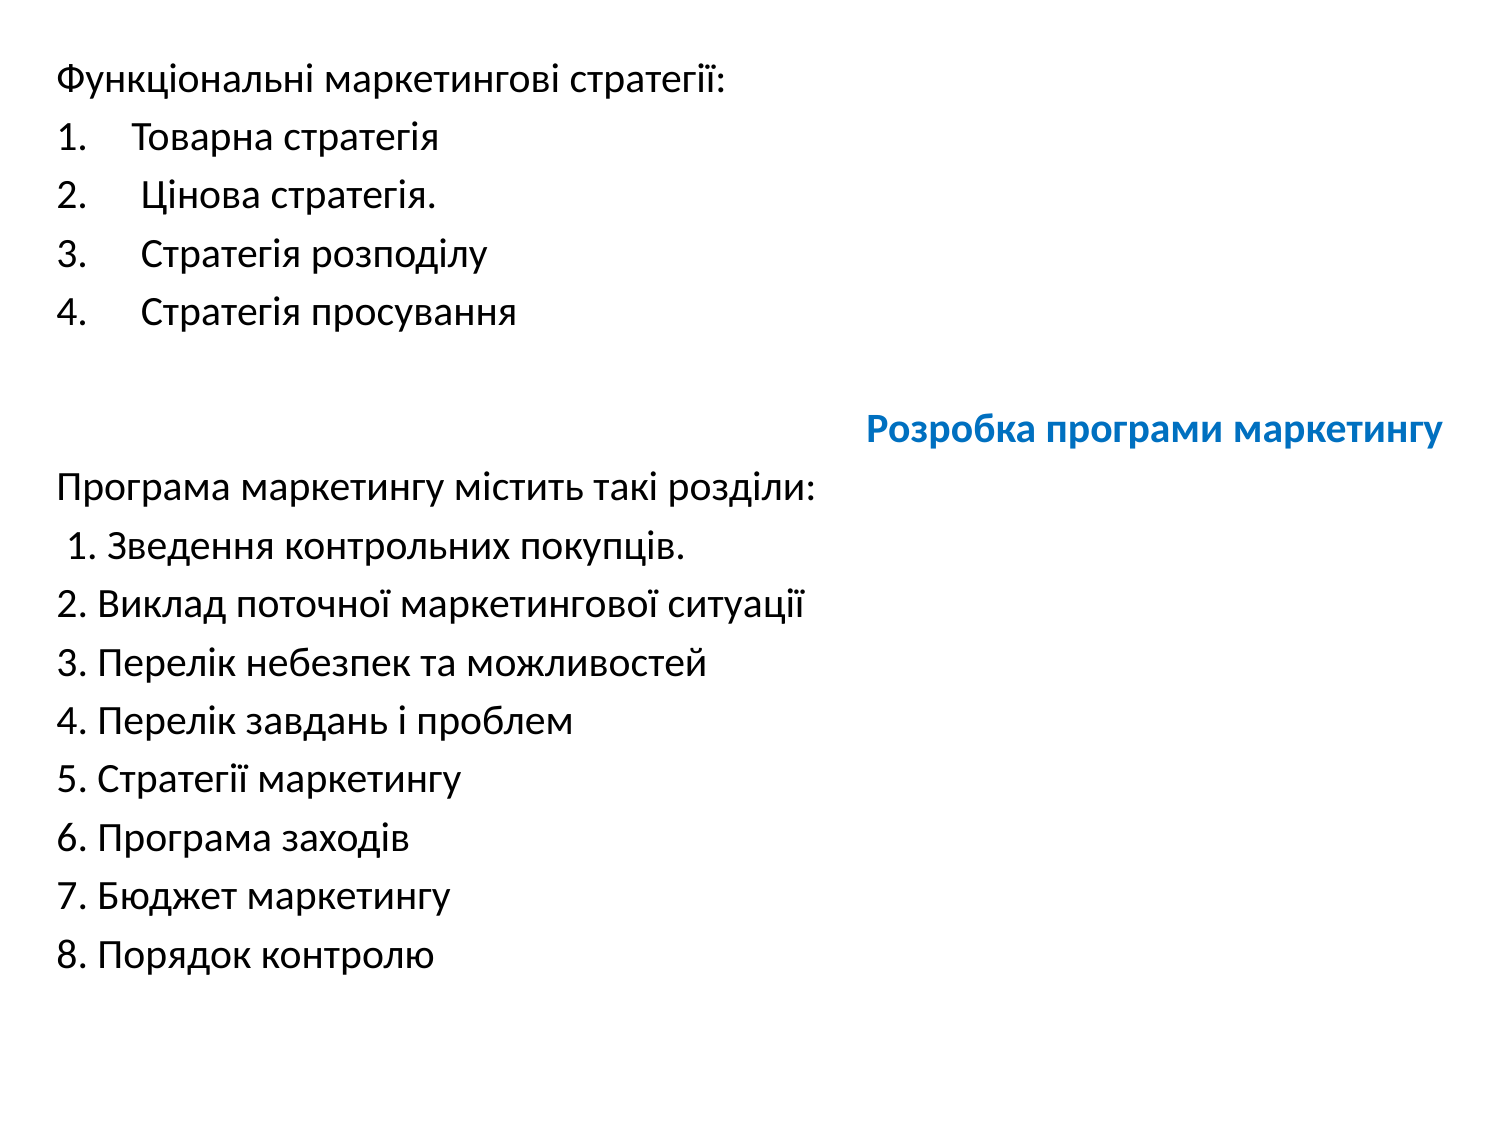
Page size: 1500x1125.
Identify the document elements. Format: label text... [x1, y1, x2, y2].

list Функціональні маркетингові стратегії: Товарна стратегія Цінова стратегія. Стратегія розподілу Стратегія просування Розробка програми маркетингу Програма маркетингу містить такі розділи: 1. Зведення контрольних покупців. 2. Виклад поточної маркетингової ситуації 3. Перелік небезпек та можливостей 4. Перелік завдань і проблем 5. Стратегії маркетингу 6. Програма заходів 7. Бюджет маркетингу 8. Порядок контролю [41, 42, 1459, 1083]
